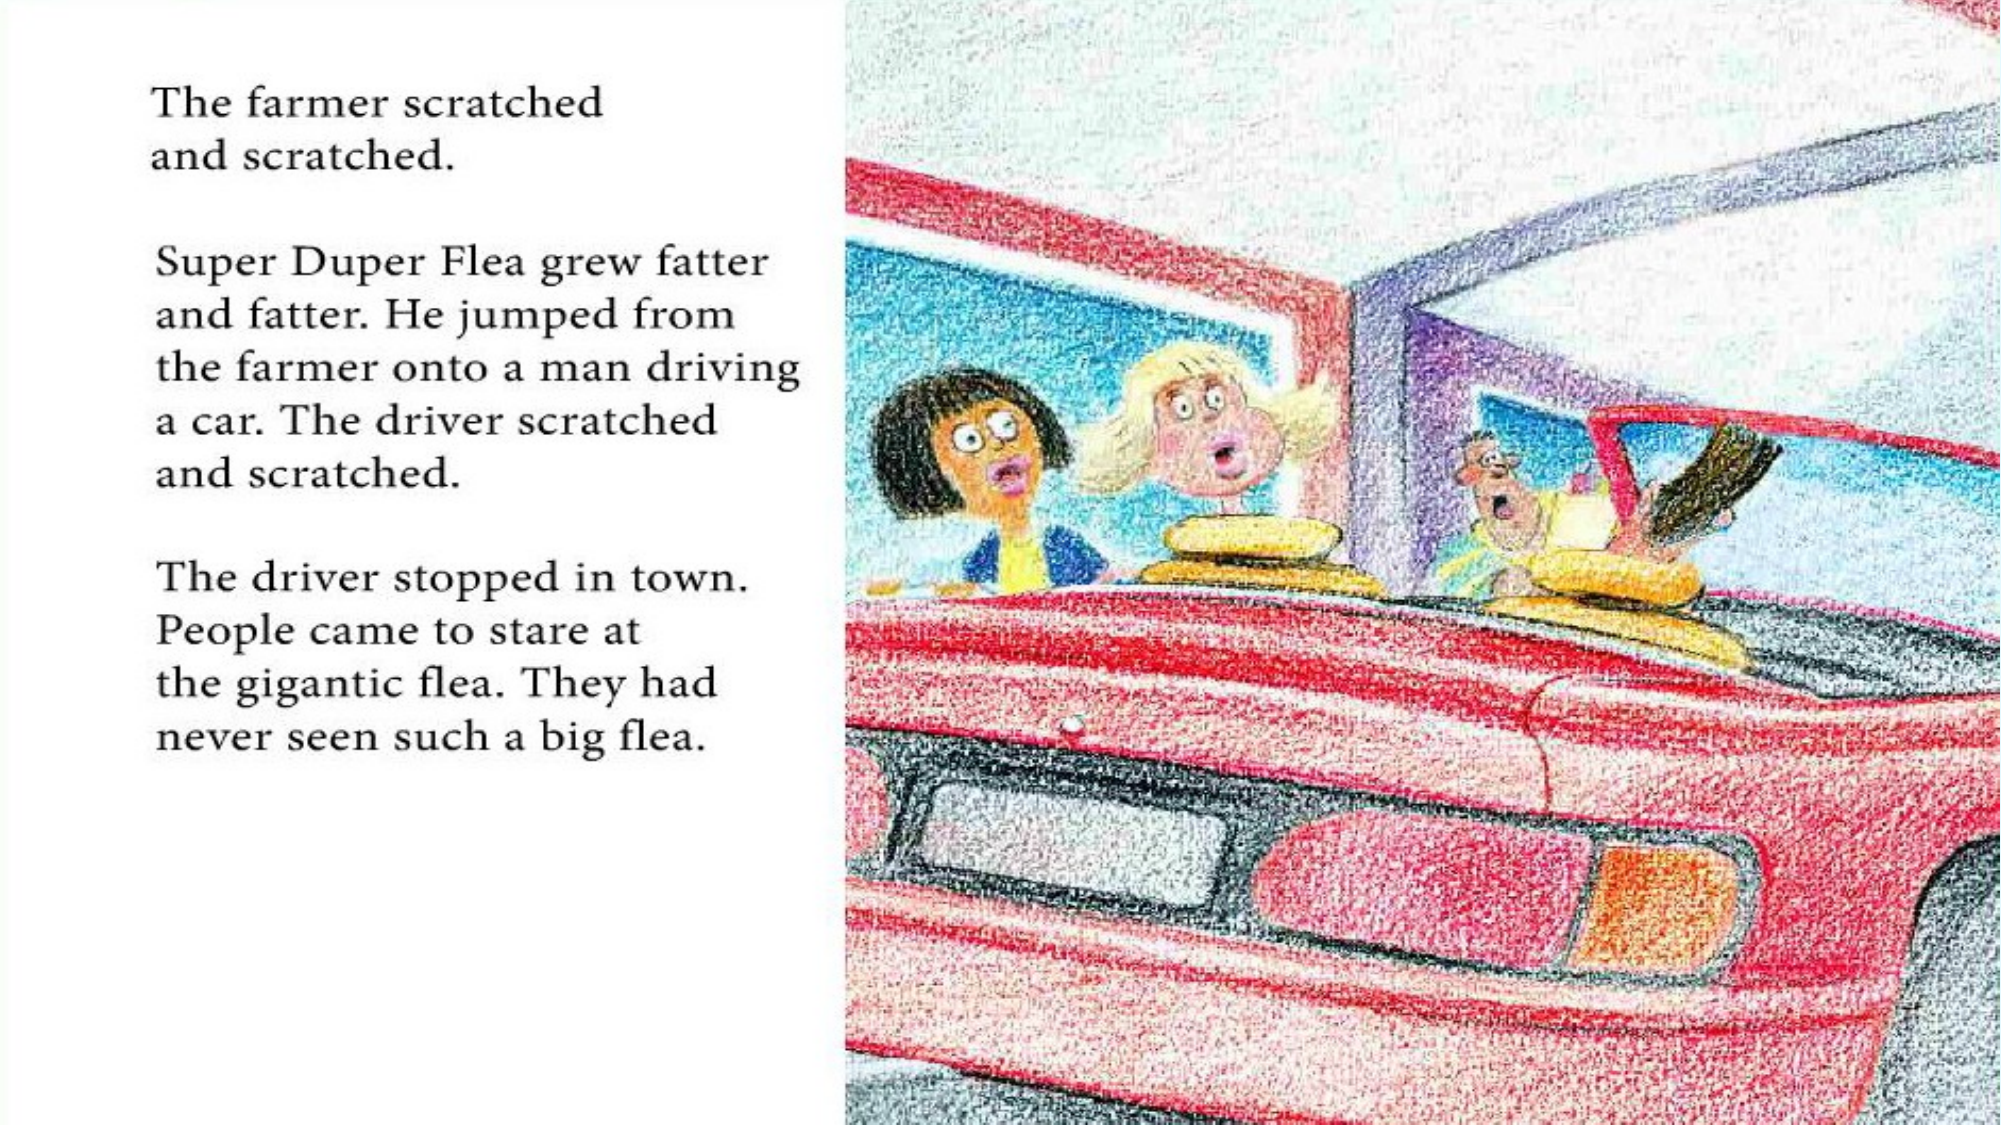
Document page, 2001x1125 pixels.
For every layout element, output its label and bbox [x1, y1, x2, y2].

text_box [0, 0, 2000, 1125]
